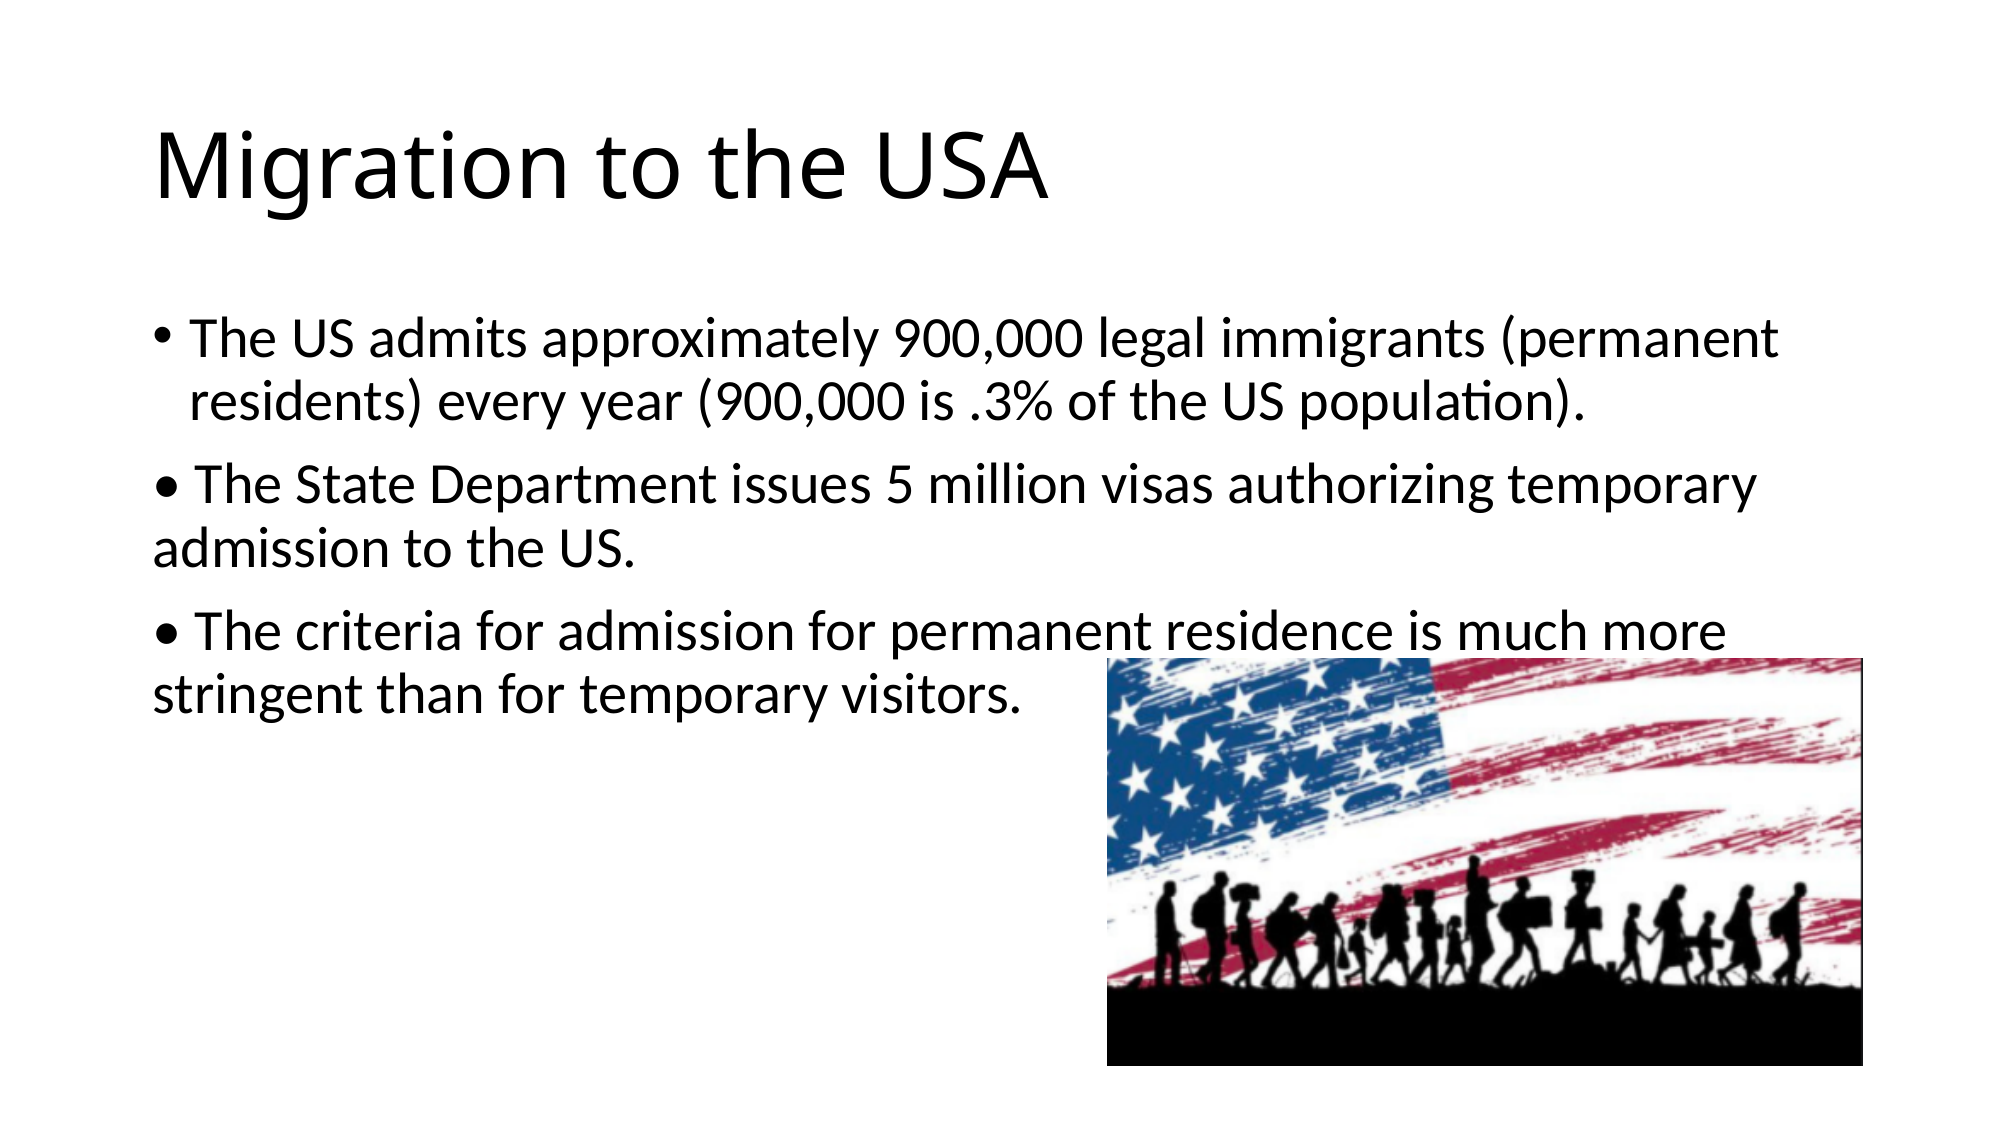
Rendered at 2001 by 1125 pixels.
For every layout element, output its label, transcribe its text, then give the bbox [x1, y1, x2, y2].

title Migration to the USA [137, 59, 1863, 278]
list The US admits approximately 900,000 legal immigrants (permanent residents) every year (900,000 is .3% of the US population). • The State Department issues 5 million visas authorizing temporary admission to the US. • The criteria for admission for permanent residence is much more stringent than for temporary visitors. [137, 299, 1863, 1014]
picture [1107, 658, 1863, 1066]
